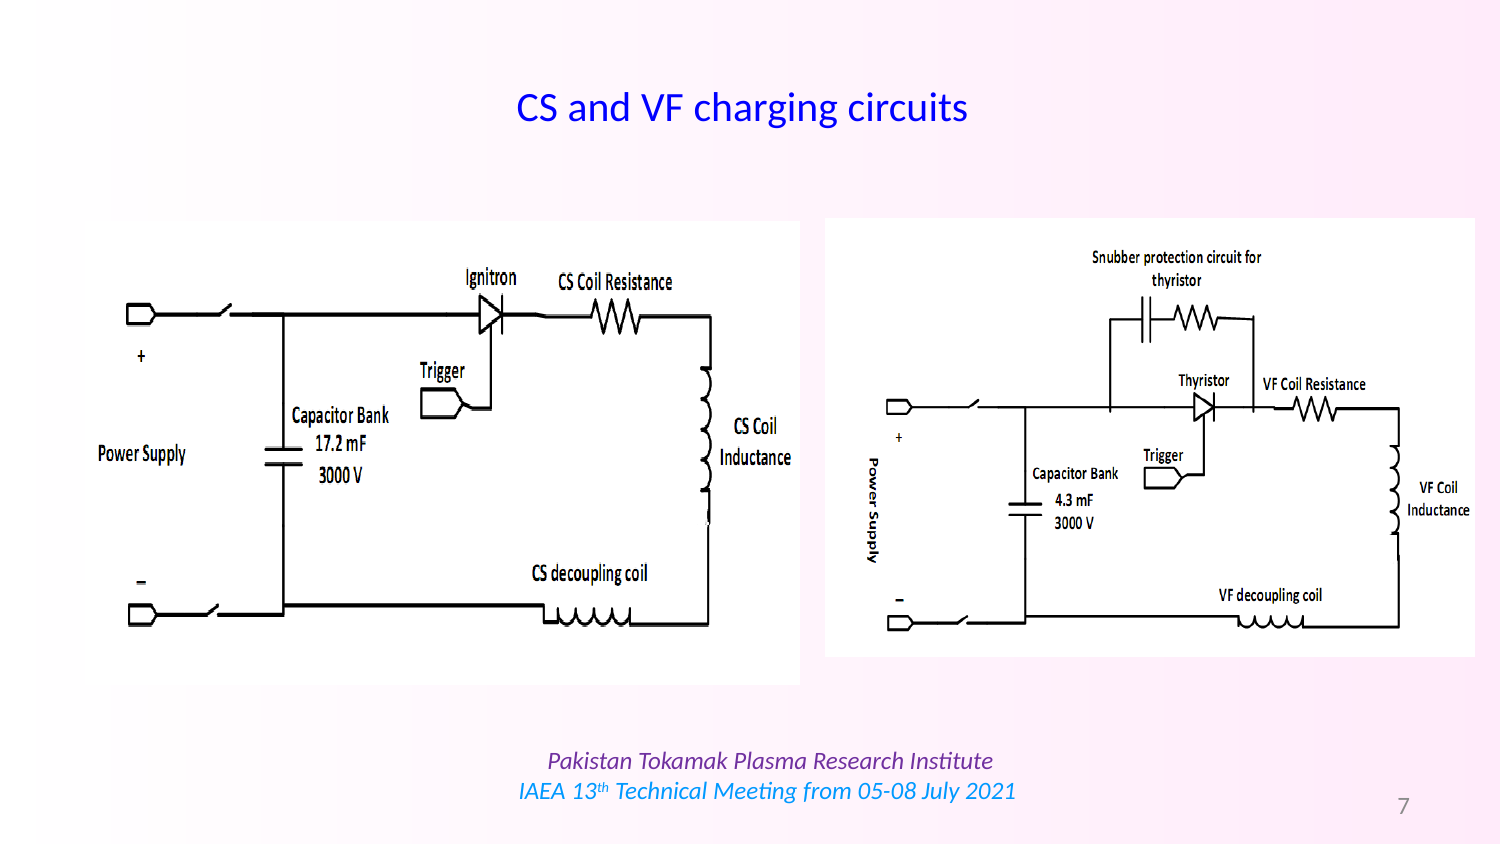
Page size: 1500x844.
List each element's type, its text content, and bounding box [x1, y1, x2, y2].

text_box CS and VF charging circuits [501, 71, 984, 137]
slide_number 7 [1074, 782, 1425, 827]
picture [824, 218, 1476, 657]
text_box Pakistan Tokamak Plasma Research Institute IAEA 13th Technical Meeting from 05-08 July 2021 [503, 737, 1038, 813]
picture [85, 221, 801, 685]
